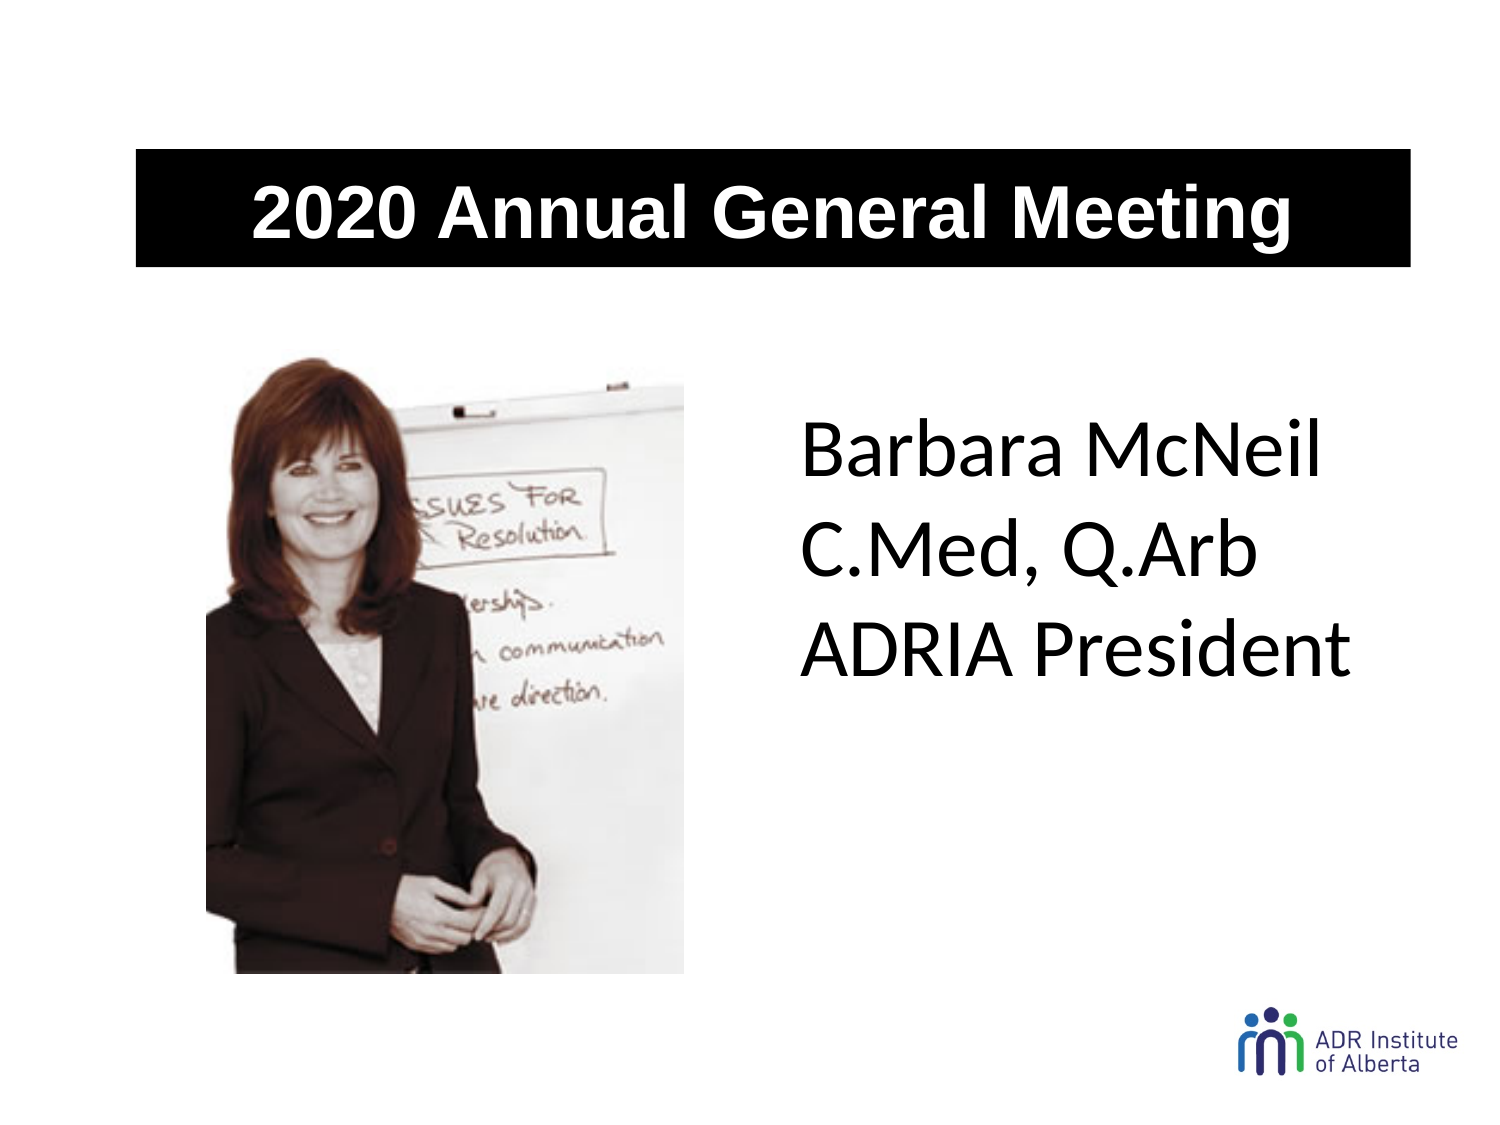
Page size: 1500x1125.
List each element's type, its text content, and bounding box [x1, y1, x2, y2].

picture [206, 349, 684, 975]
picture [1234, 987, 1465, 1095]
title 2020 Annual General Meeting [135, 149, 1411, 268]
text_box Barbara McNeil C.Med, Q.Arb ADRIA President [785, 385, 1376, 700]
